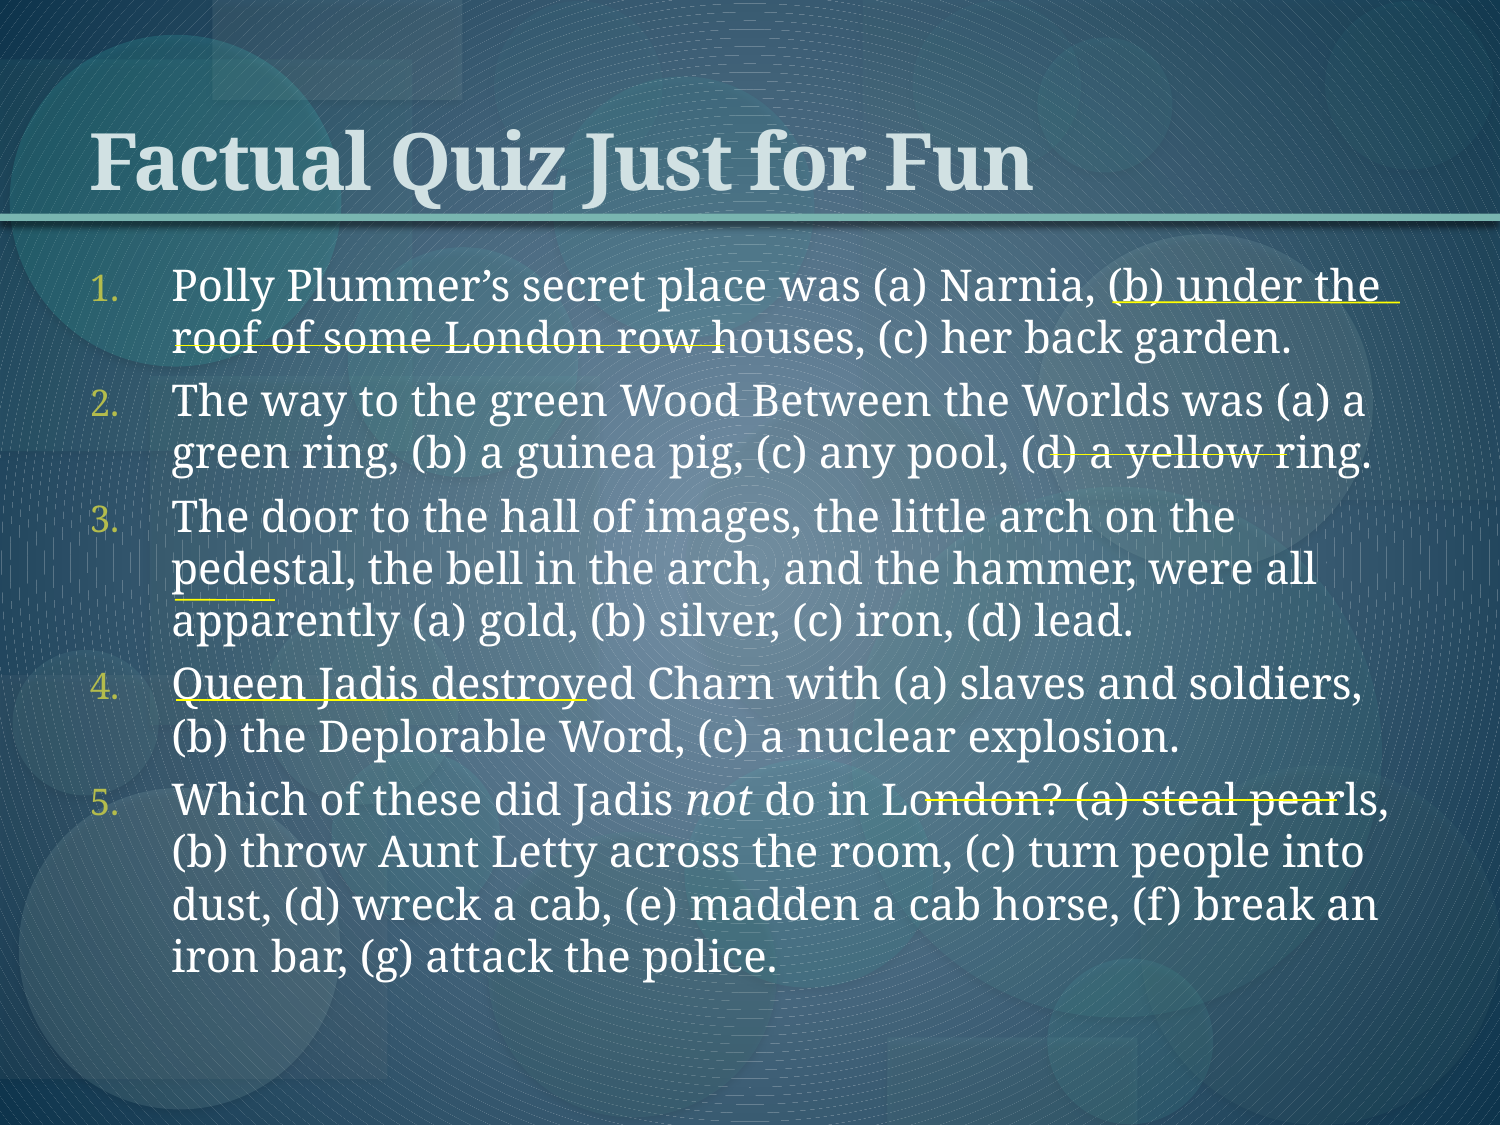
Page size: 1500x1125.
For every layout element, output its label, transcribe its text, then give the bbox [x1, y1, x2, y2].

title Factual Quiz Just for Fun [75, 26, 1425, 214]
list Polly Plummer’s secret place was (a) Narnia, (b) under the roof of some London row houses, (c) her back garden. The way to the green Wood Between the Worlds was (a) a green ring, (b) a guinea pig, (c) any pool, (d) a yellow ring. The door to the hall of images, the little arch on the pedestal, the bell in the arch, and the hammer, were all apparently (a) gold, (b) silver, (c) iron, (d) lead. Queen Jadis destroyed Charn with (a) slaves and soldiers, (b) the Deplorable Word, (c) a nuclear explosion. Which of these did Jadis not do in London? (a) steal pearls, (b) throw Aunt Letty across the room, (c) turn people into dust, (d) wreck a cab, (e) madden a cab horse, (f) break an iron bar, (g) attack the police. [75, 249, 1425, 1000]
